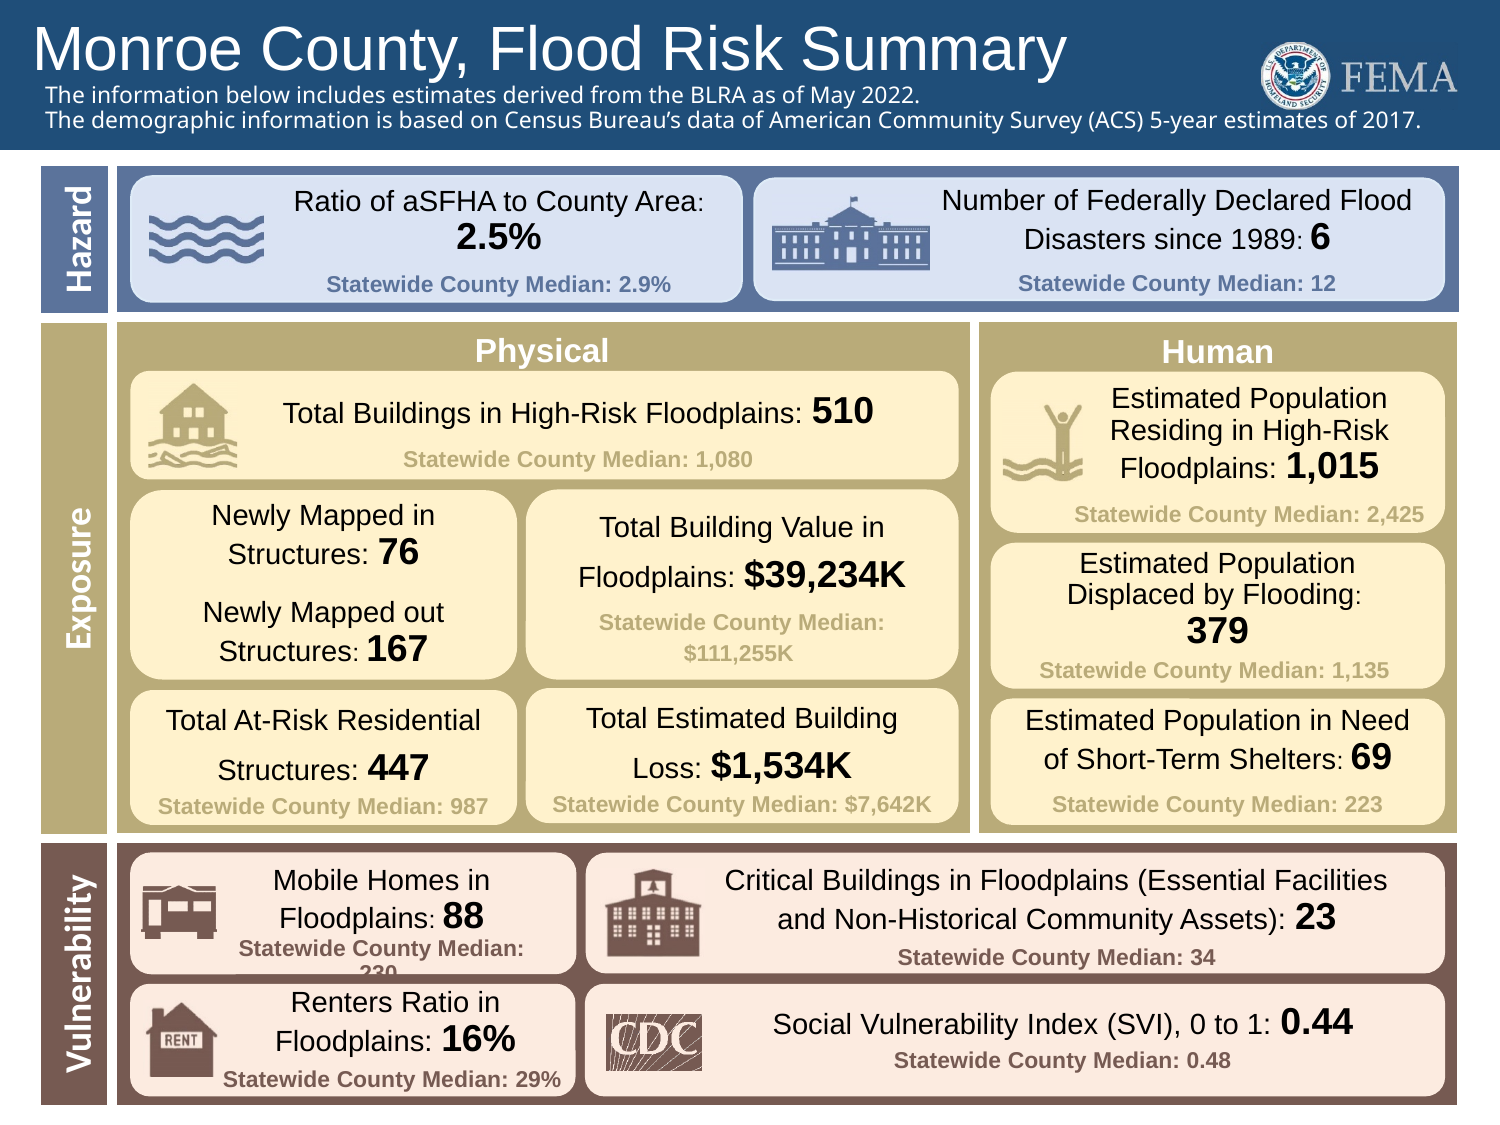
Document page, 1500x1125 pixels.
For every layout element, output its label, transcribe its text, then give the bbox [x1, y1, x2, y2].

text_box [42, 318, 1456, 833]
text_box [42, 844, 1456, 1116]
text_box Monroe County, Flood Risk Summary The information below includes estimates derived from the BLRA as of May 2022. The demographic information is based on Census Bureau’s data of American Community Survey (ACS) 5-year estimates of 2017. [0, 0, 1500, 150]
picture [1261, 42, 1458, 110]
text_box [42, 167, 1458, 312]
